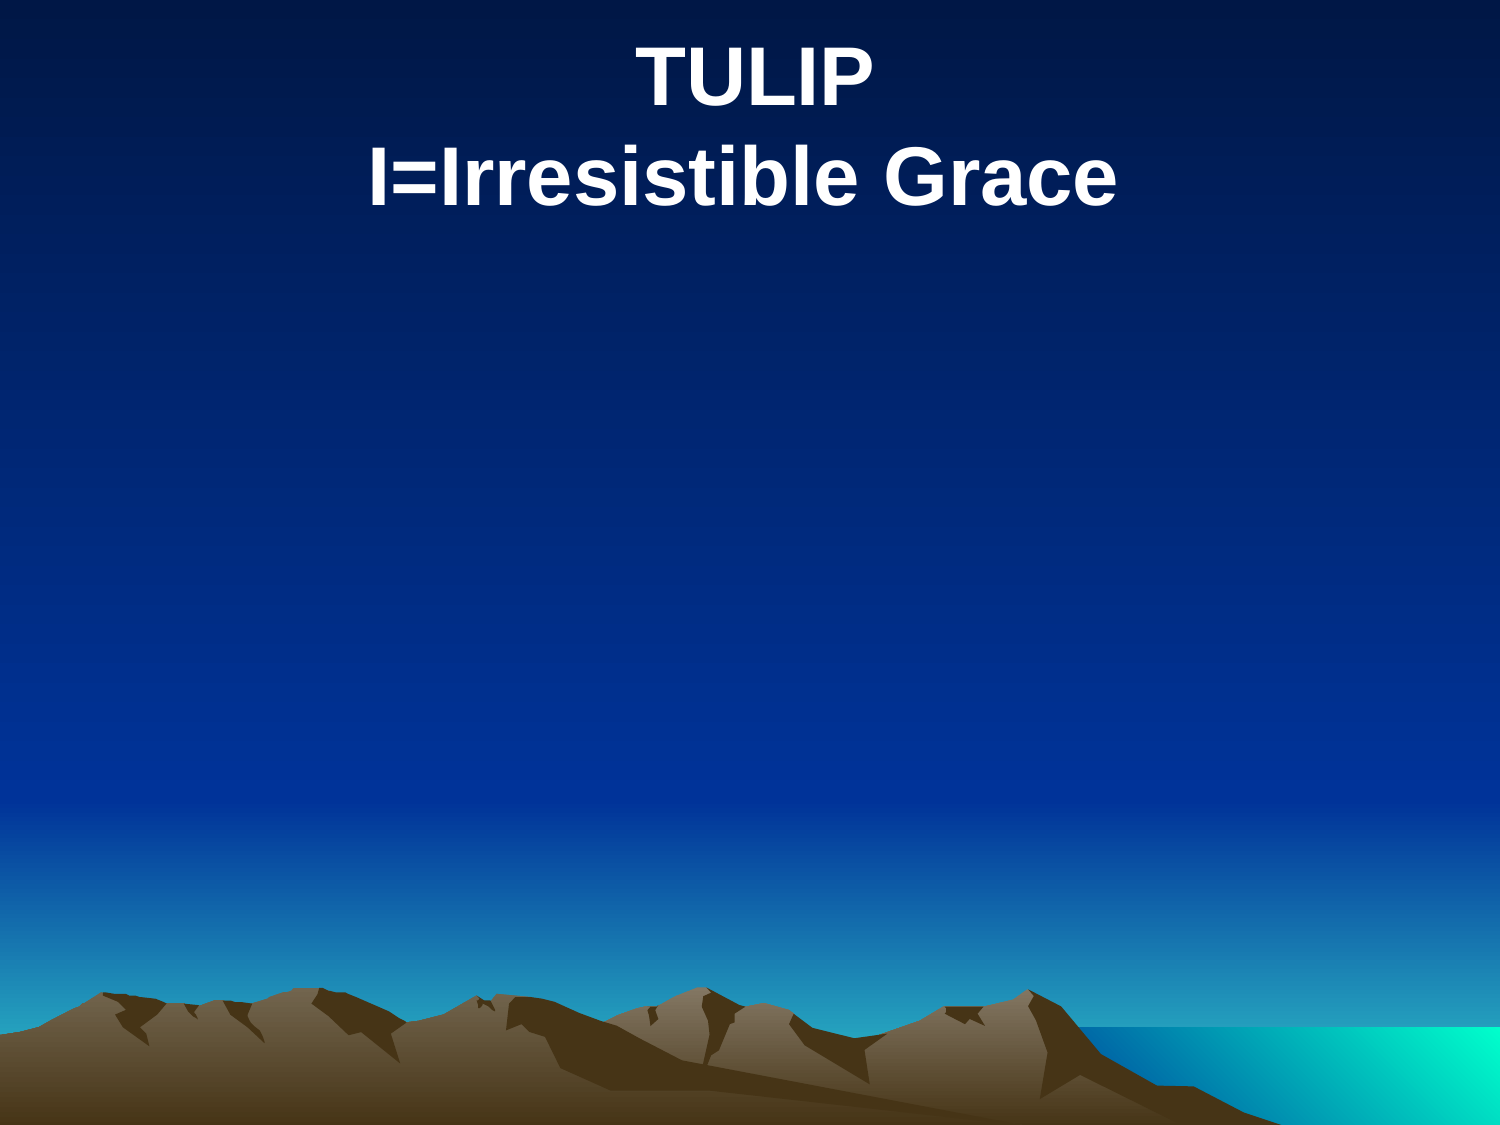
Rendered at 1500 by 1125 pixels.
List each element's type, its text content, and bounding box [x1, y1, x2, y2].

text_box TULIP I=Irresistible Grace [12, 14, 1475, 330]
